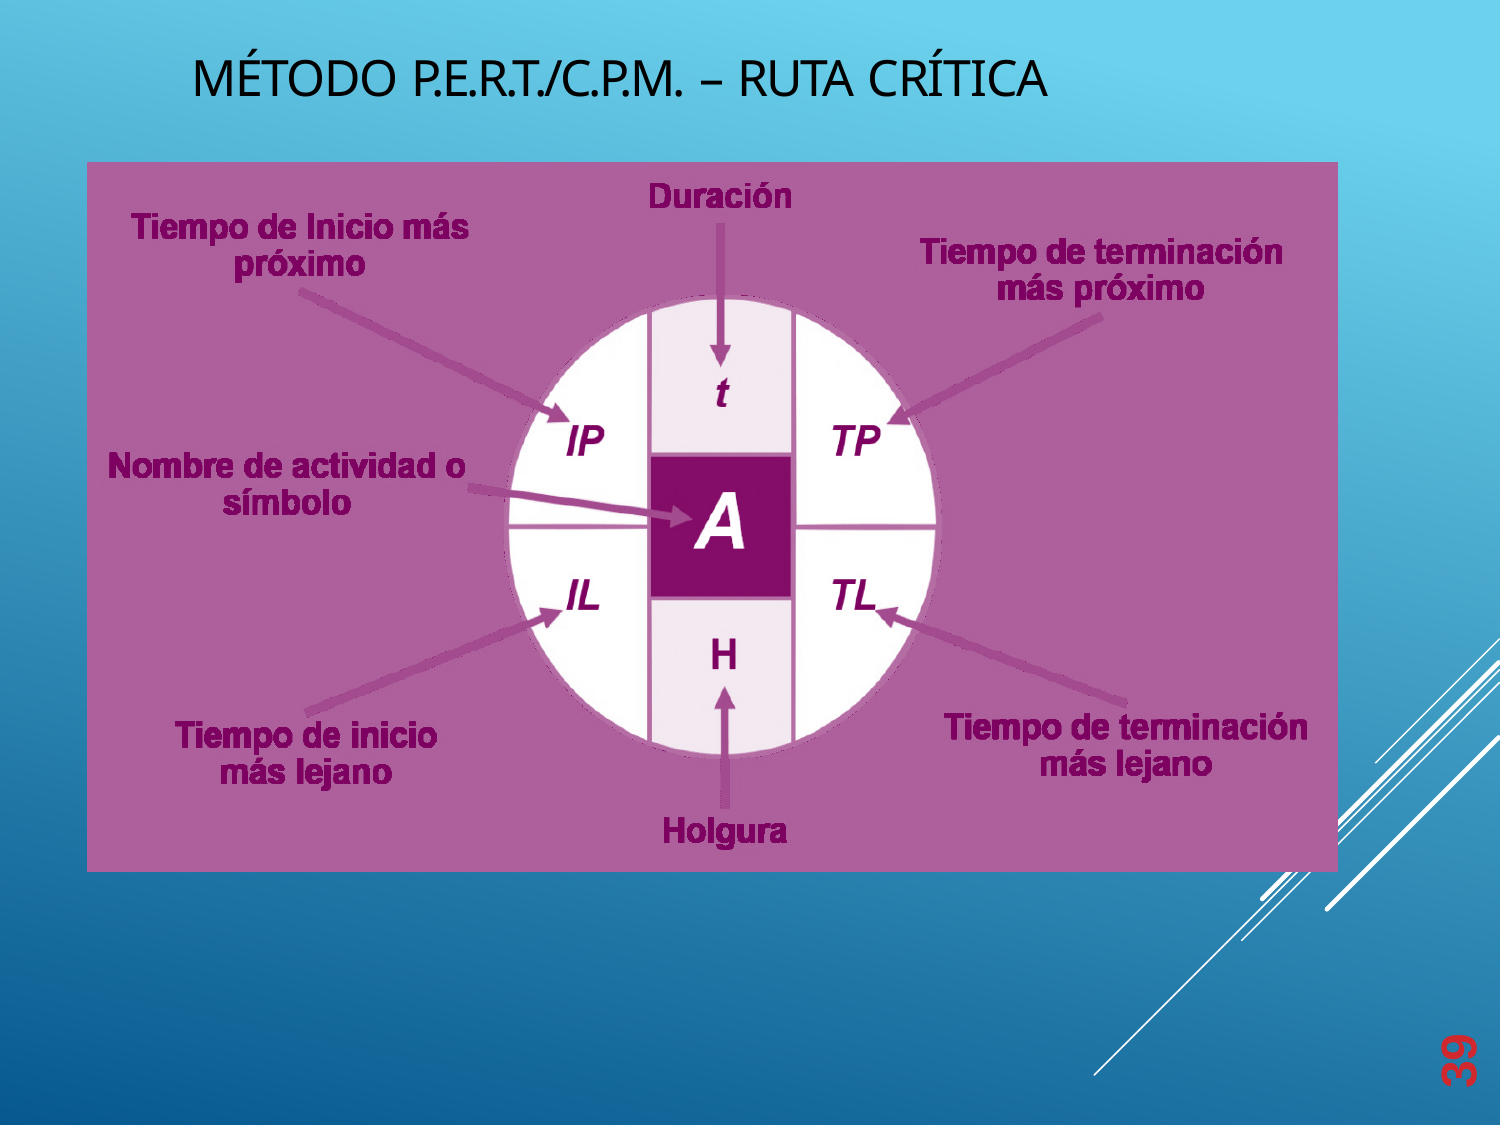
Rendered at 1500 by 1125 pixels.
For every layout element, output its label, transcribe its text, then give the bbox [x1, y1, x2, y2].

picture [87, 162, 1339, 872]
title MÉTODO P.E.R.T./C.P.M. – RUTA CRÍTICA [189, 0, 1237, 162]
text_box 39 [1429, 1030, 1490, 1091]
